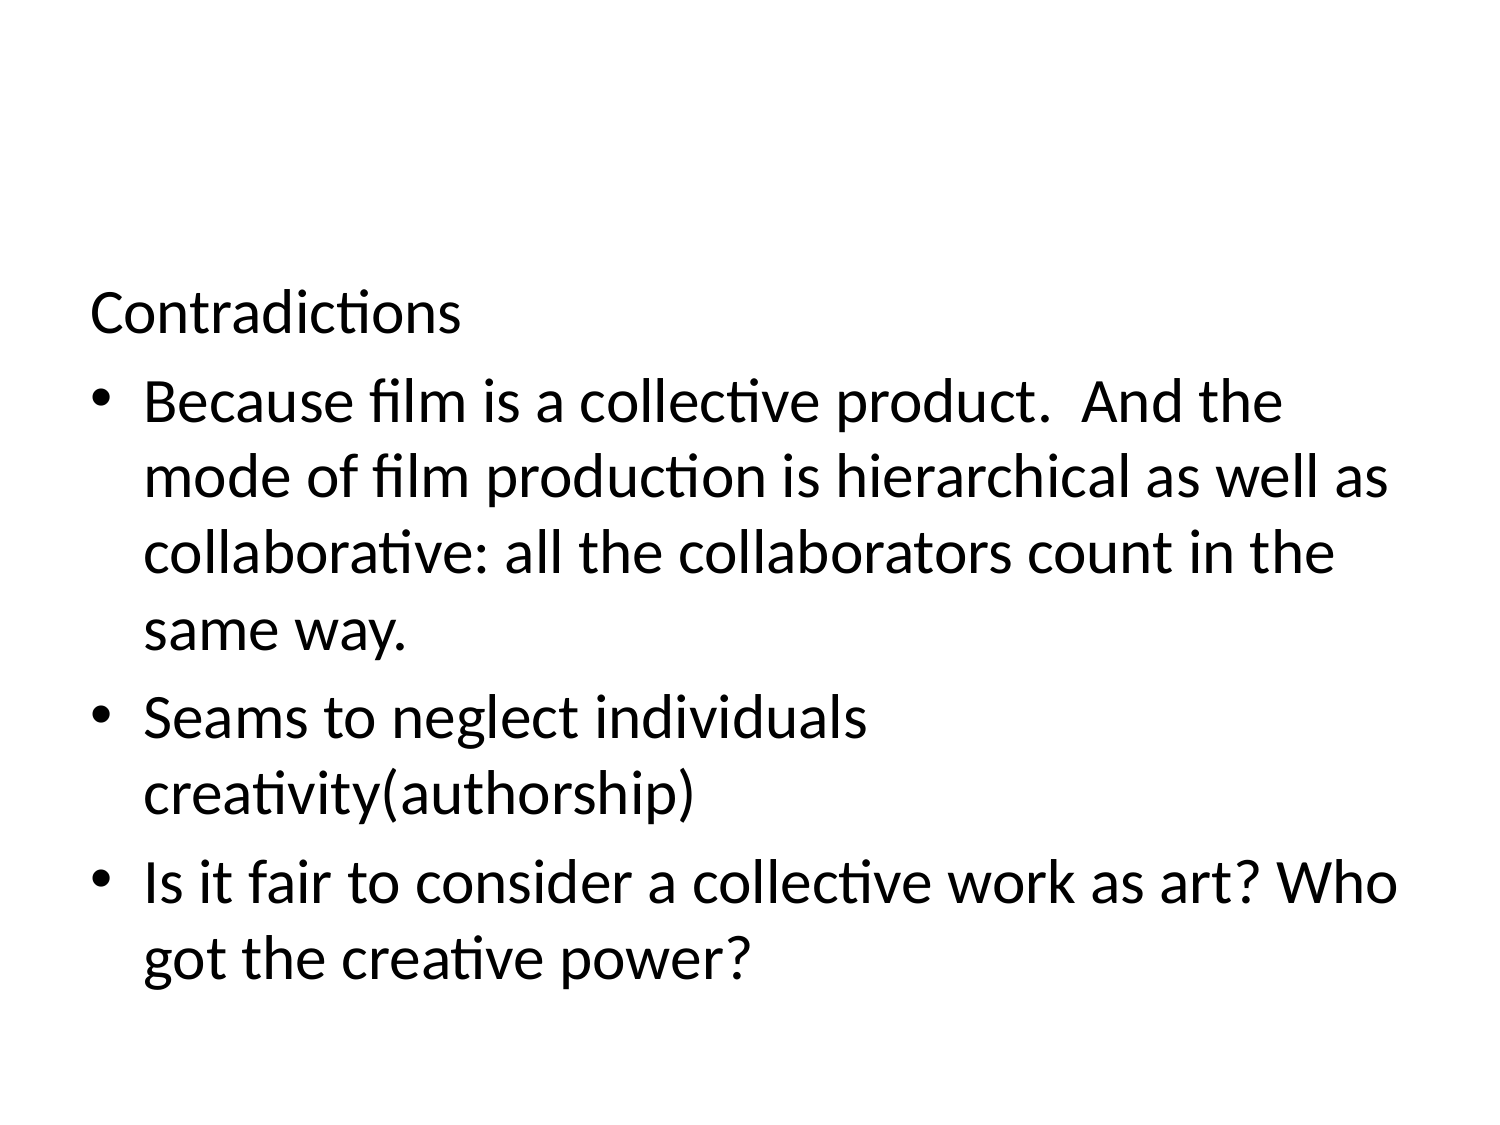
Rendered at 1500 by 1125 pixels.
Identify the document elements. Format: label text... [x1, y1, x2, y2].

list Contradictions Because film is a collective product. And the mode of film production is hierarchical as well as collaborative: all the collaborators count in the same way. Seams to neglect individuals creativity(authorship) Is it fair to consider a collective work as art? Who got the creative power? [75, 262, 1425, 1005]
